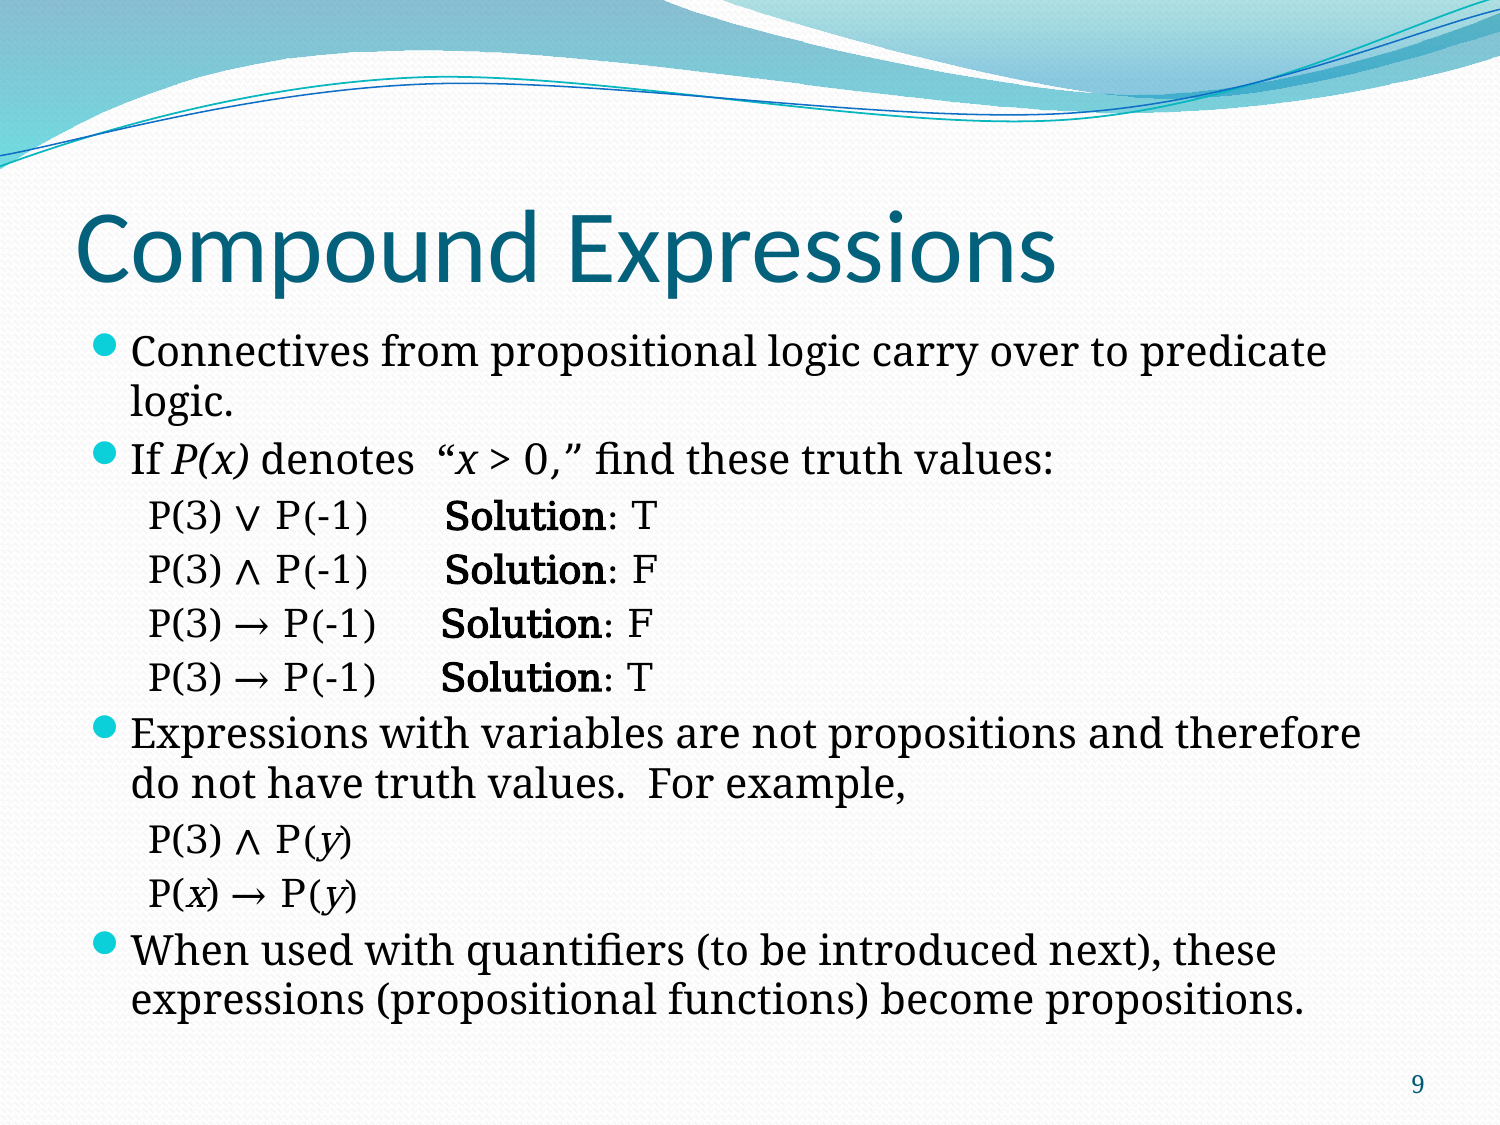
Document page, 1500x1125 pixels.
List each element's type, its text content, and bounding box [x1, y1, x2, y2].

title Compound Expressions [75, 115, 1425, 303]
slide_number 9 [1299, 1042, 1425, 1103]
list Connectives from propositional logic carry over to predicate logic. If P(x) denotes “x > 0,” find these truth values: P(3) ∨ P(-1) Solution: T P(3) ∧ P(-1) Solution: F P(3) → P(-1) Solution: F P(3) → P(-1) Solution: T Expressions with variables are not propositions and therefore do not have truth values. For example, P(3) ∧ P(y) P(x) → P(y) When used with quantifiers (to be introduced next), these expressions (propositional functions) become propositions. [75, 317, 1425, 1038]
